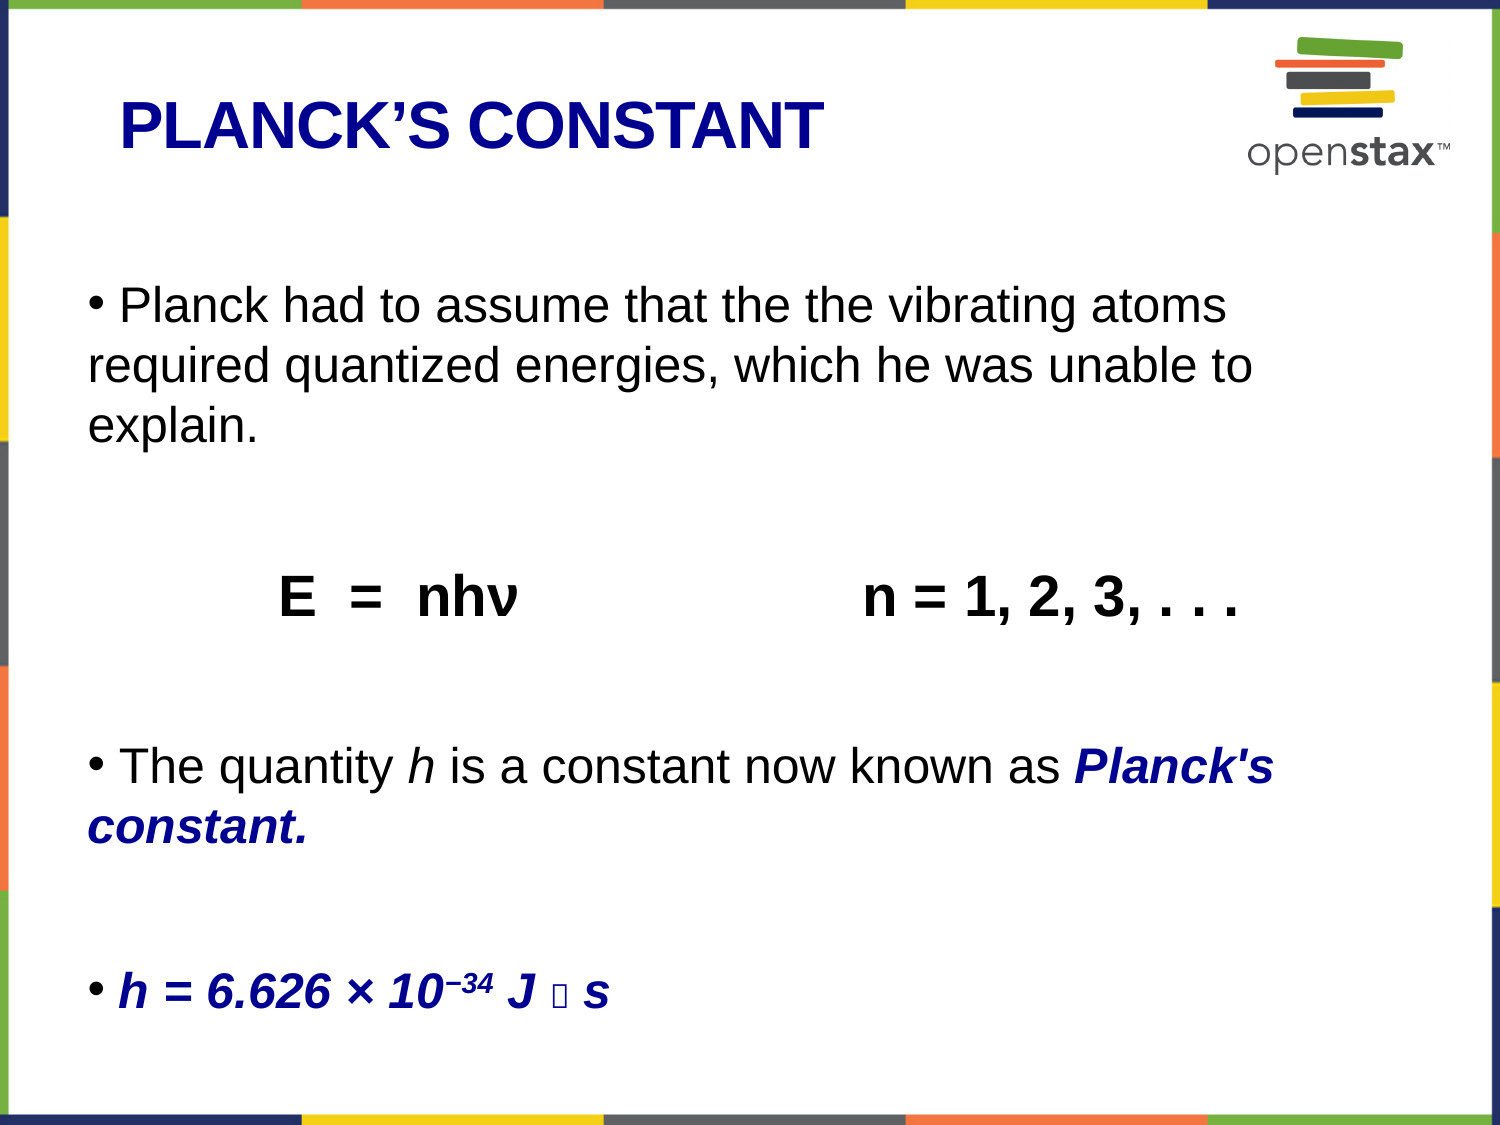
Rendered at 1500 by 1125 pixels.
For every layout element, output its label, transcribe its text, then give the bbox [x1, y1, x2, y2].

picture [0, 0, 1500, 1125]
list Planck had to assume that the the vibrating atoms required quantized energies, which he was unable to explain. E = nhν n = 1, 2, 3, . . . The quantity h is a constant now known as Planck's constant. h = 6.626 × 10−34 J  s [72, 182, 1431, 1125]
title Planck’s constant [104, 85, 1224, 169]
